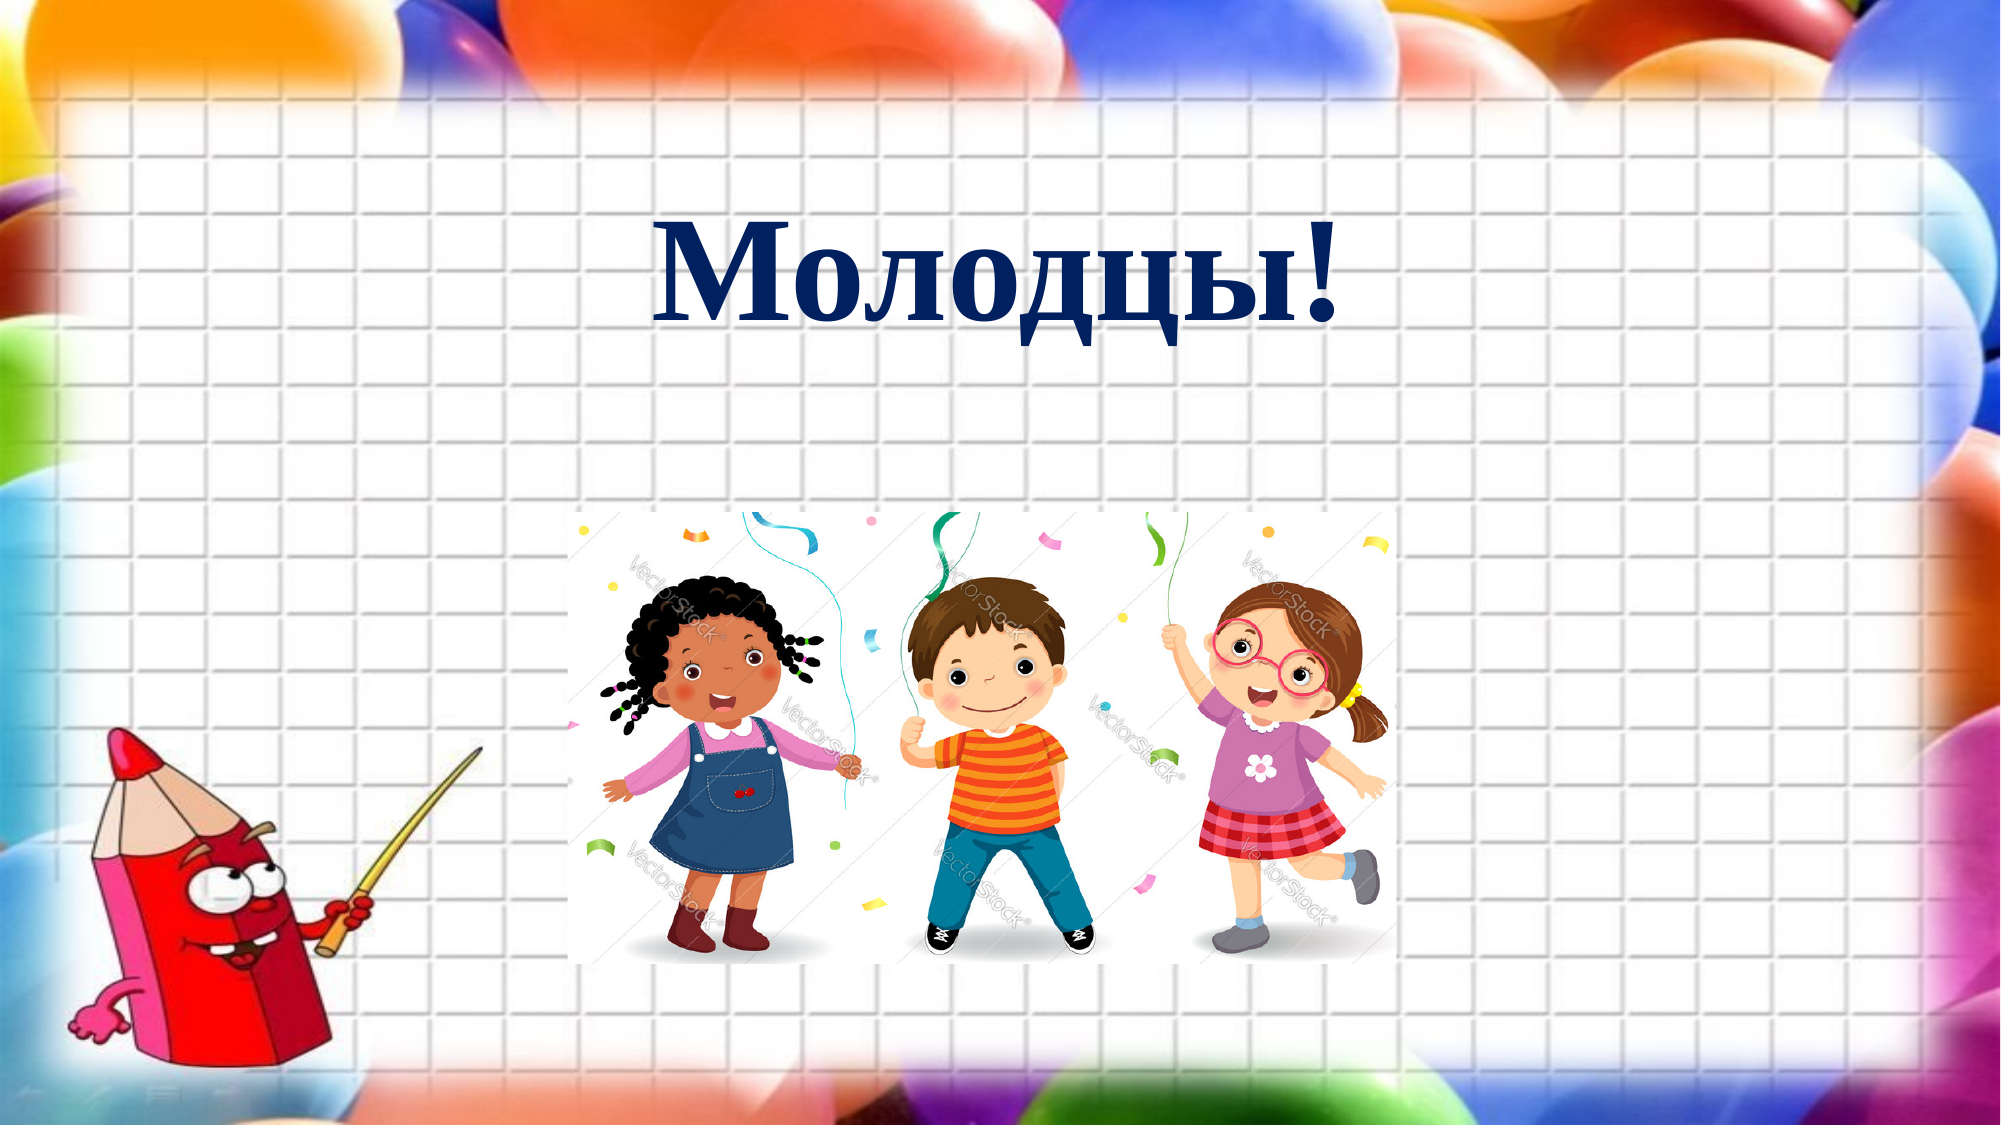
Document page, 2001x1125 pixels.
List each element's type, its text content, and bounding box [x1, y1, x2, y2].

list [567, 512, 1397, 964]
title Молодцы! [137, 161, 1863, 563]
picture [0, 0, 2001, 1125]
